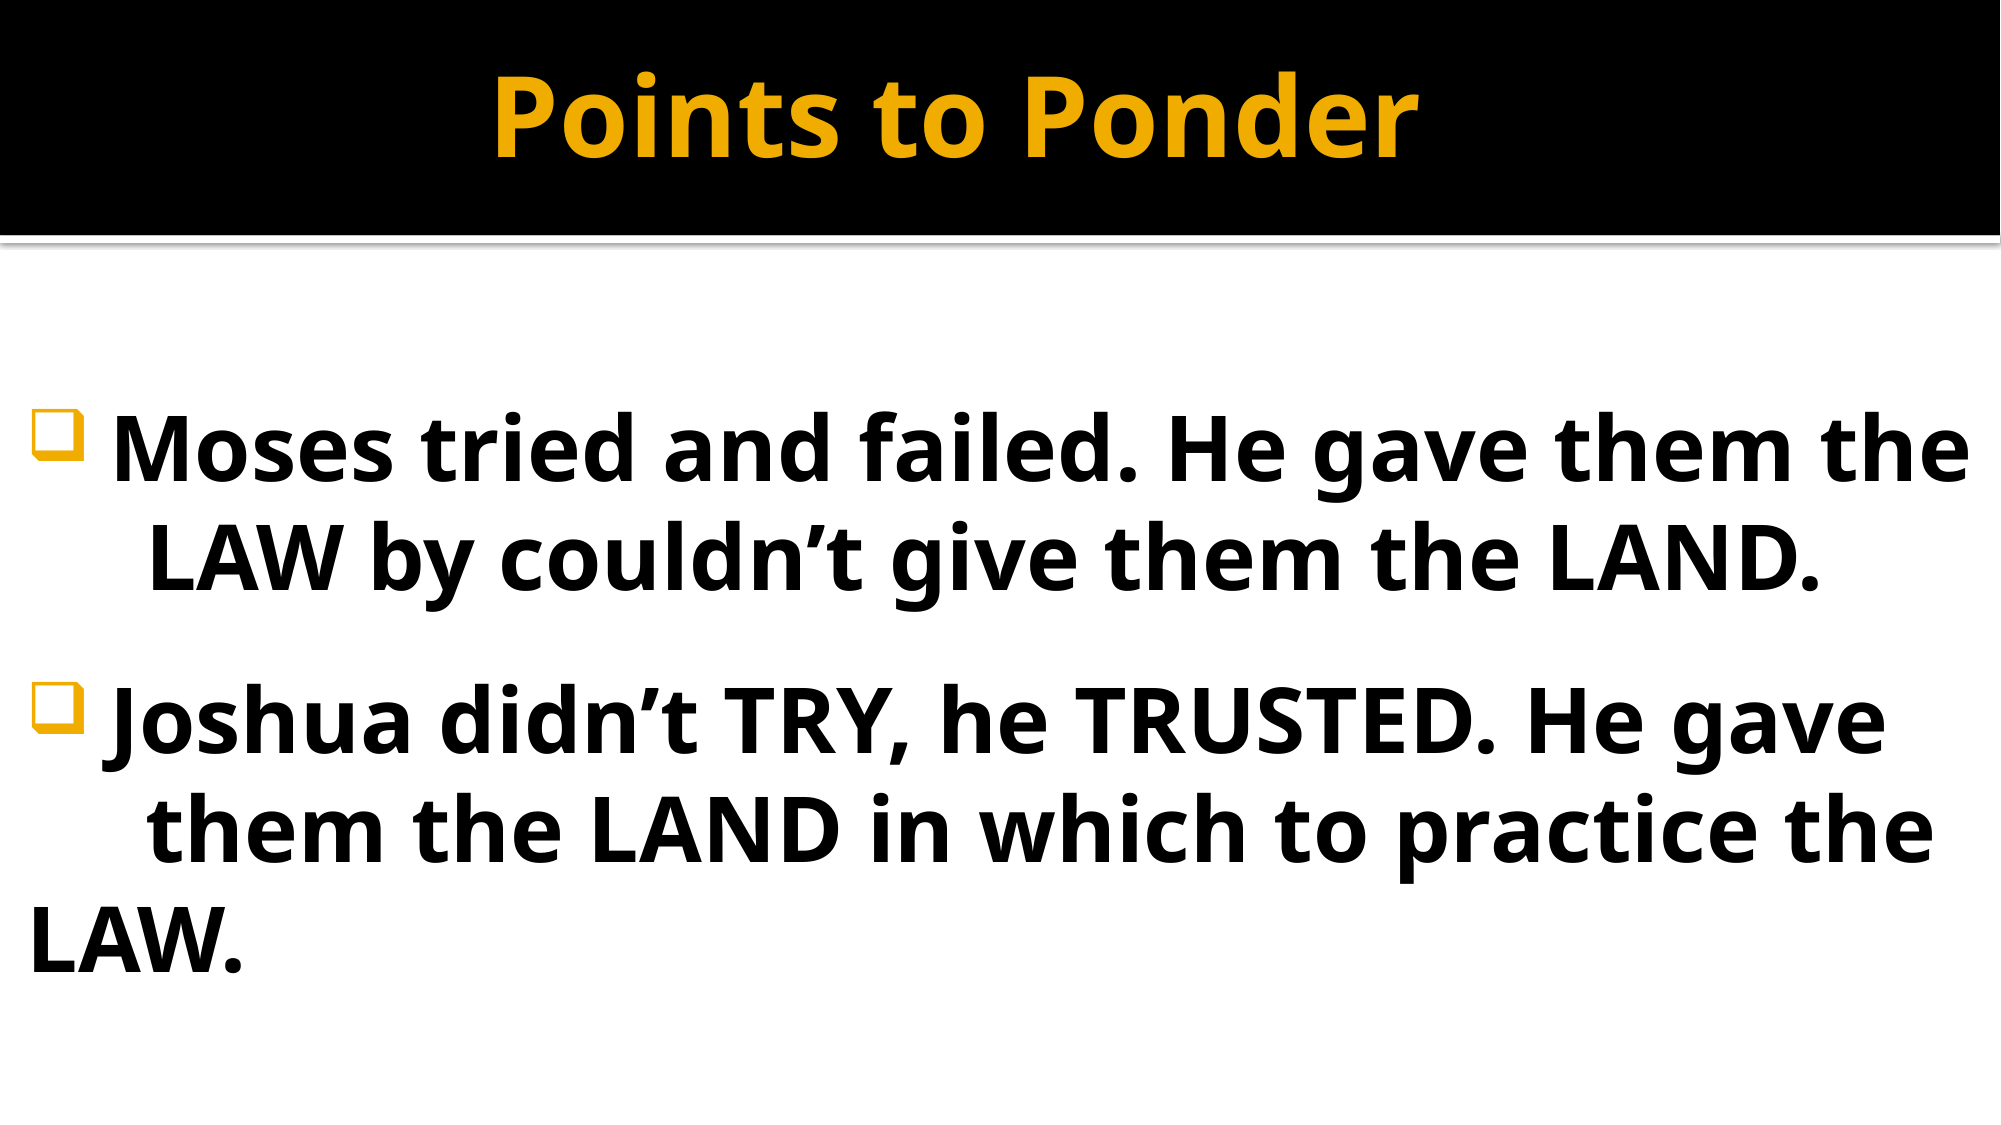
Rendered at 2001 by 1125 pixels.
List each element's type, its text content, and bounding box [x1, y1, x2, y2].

title Points to Ponder [200, 25, 1675, 200]
list Moses tried and failed. He gave them the LAW by couldn’t give them the LAND. Joshua didn’t TRY, he TRUSTED. He gave them the LAND in which to practice the LAW. [0, 375, 2000, 1075]
